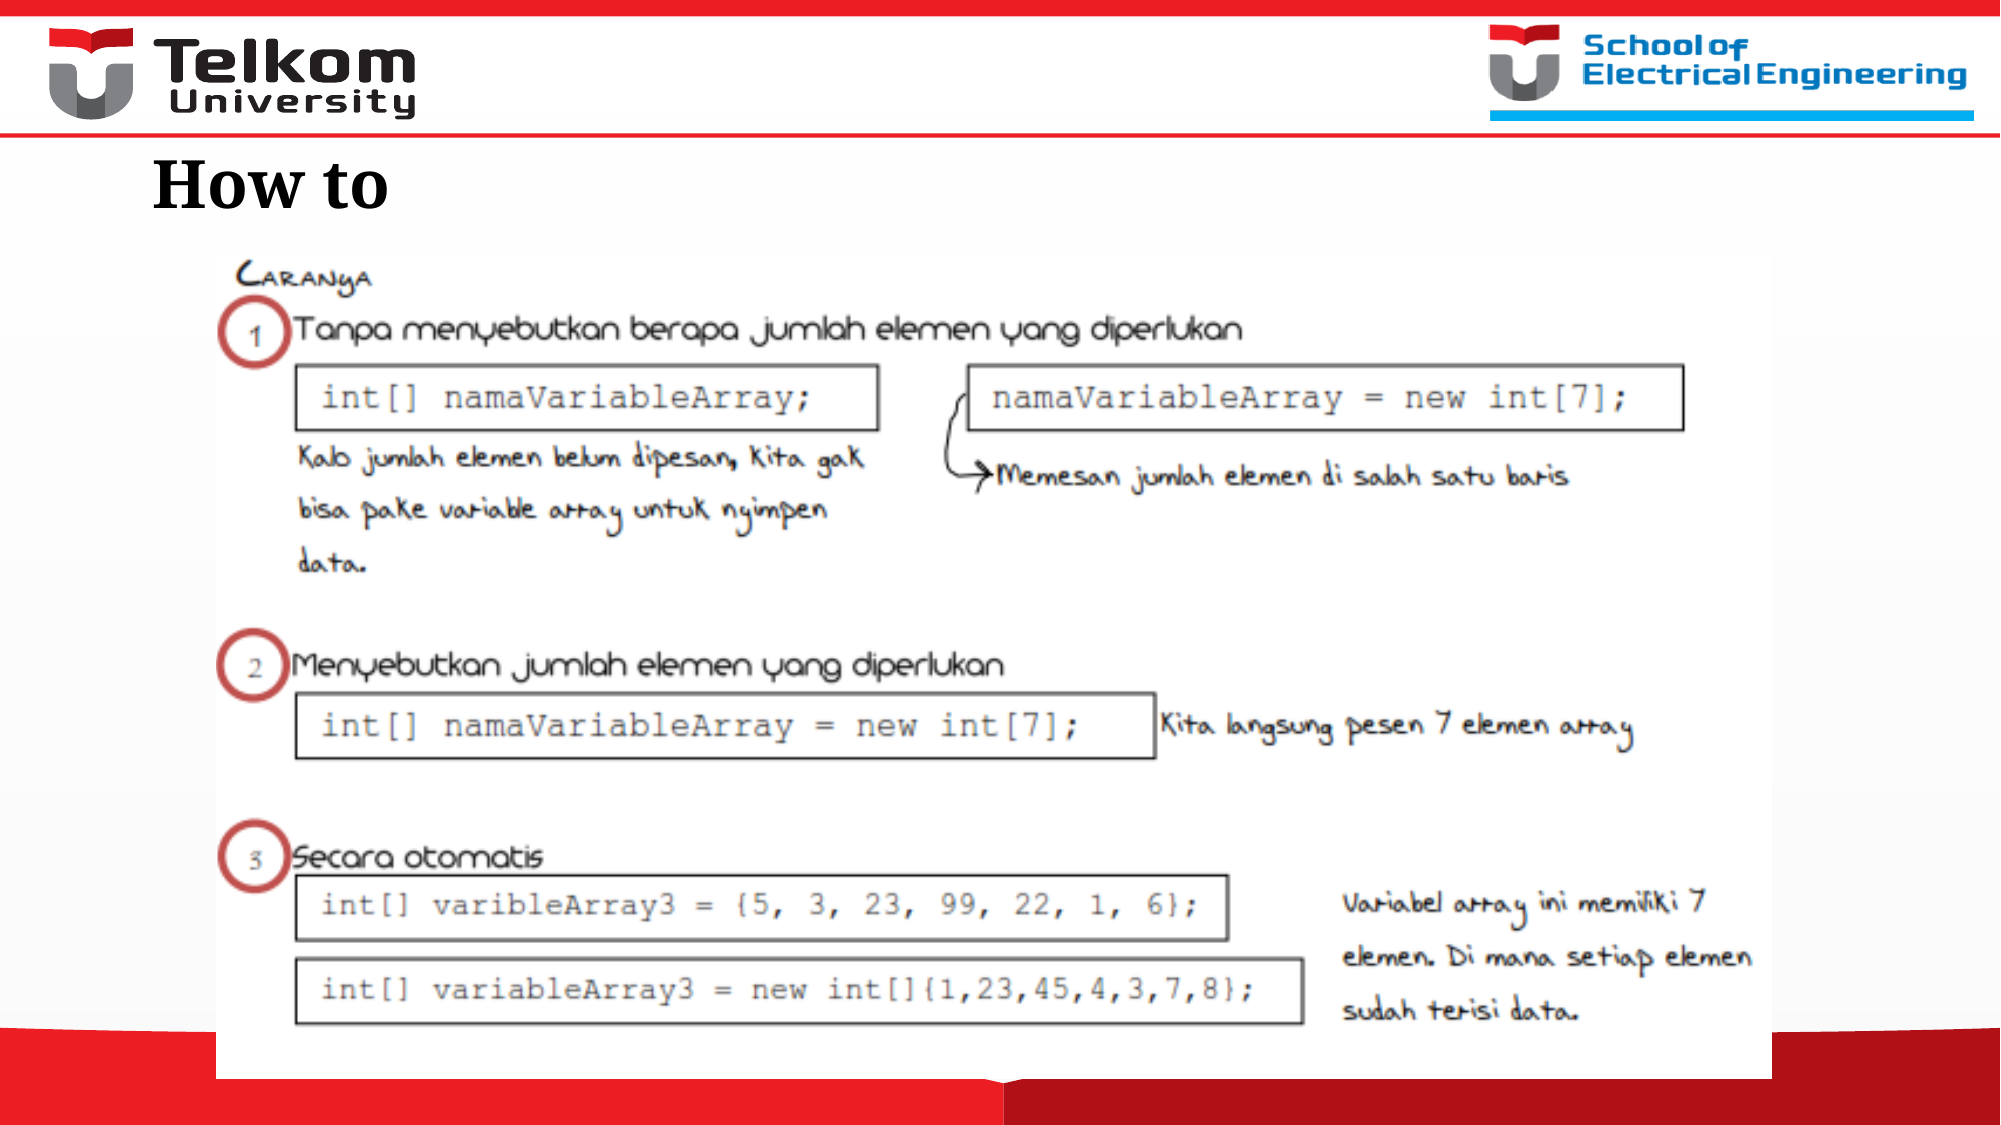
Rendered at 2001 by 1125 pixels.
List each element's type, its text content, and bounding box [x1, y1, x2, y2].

picture [1479, 24, 1974, 121]
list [216, 256, 1772, 1079]
title How to [137, 148, 1863, 225]
